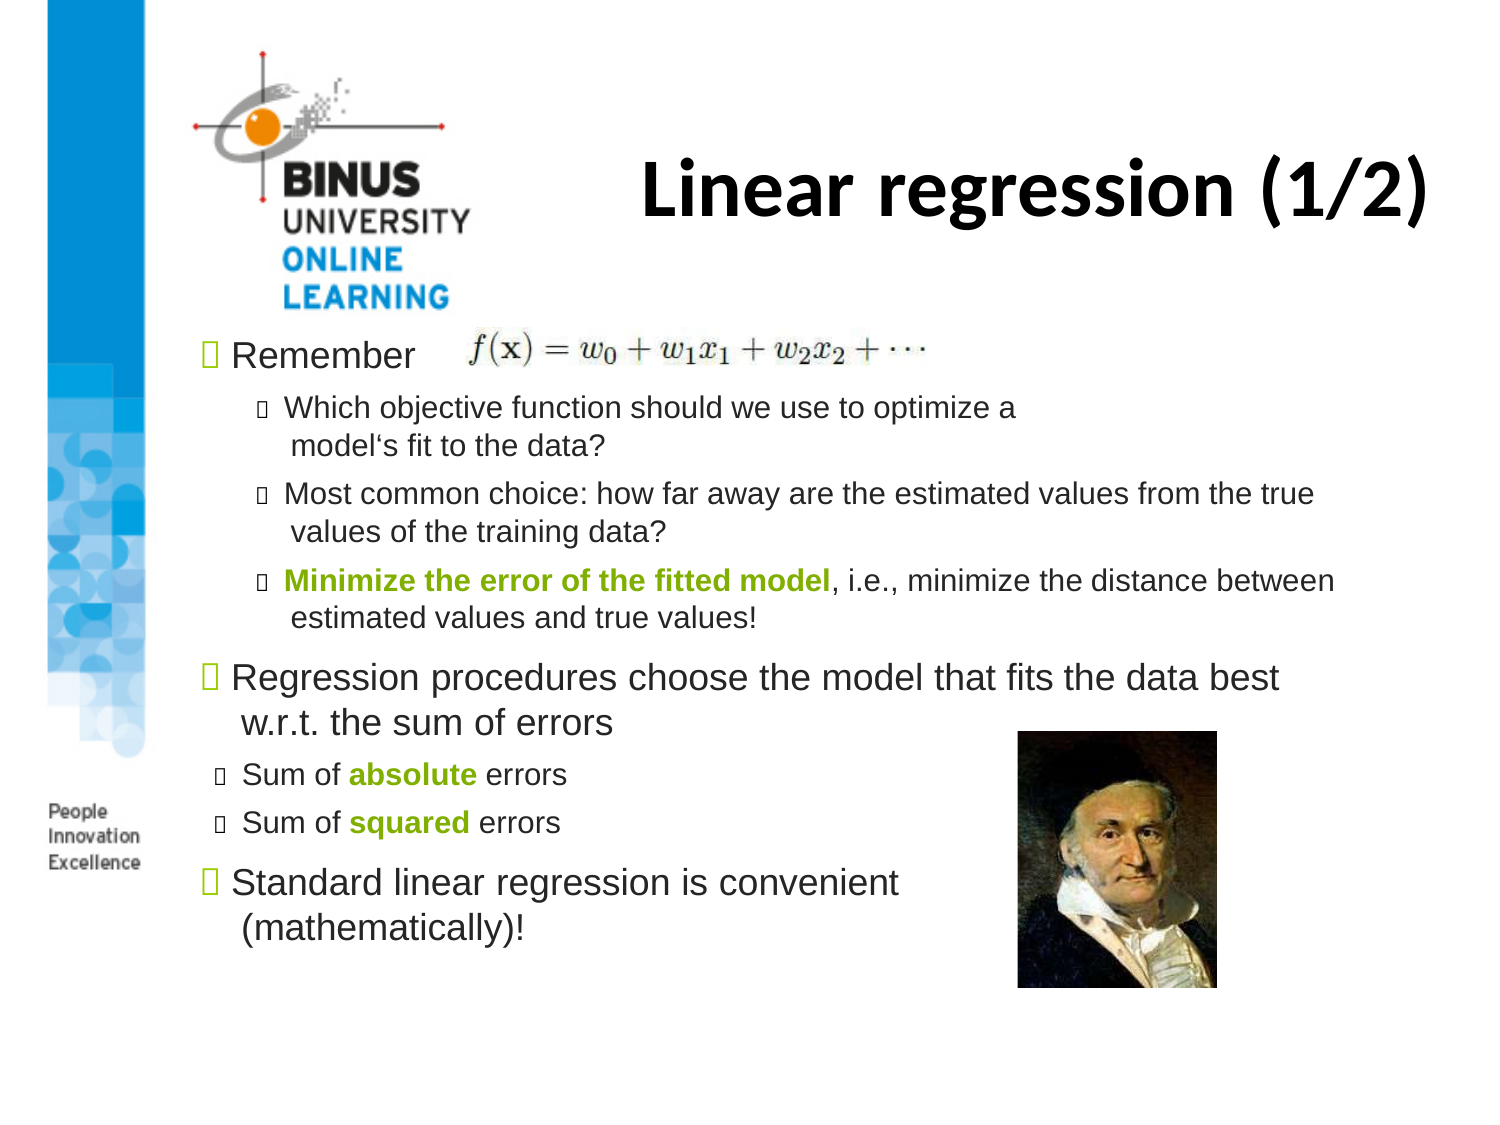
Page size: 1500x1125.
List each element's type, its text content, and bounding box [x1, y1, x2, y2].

title Linear regression (1/2) [316, 62, 1431, 278]
text_box [456, 327, 945, 369]
text_box  Remember  Which objective function should we use to optimize a model‘s fit to the data?  Most common choice: how far away are the estimated values from the true values of the training data?  Minimize the error of the fitted model, i.e., minimize the distance between estimated values and true values!  Regression procedures choose the model that fits the data best w.r.t. the sum of errors  Sum of absolute errors  Sum of squared errors  Standard linear regression is convenient (mathematically)! [197, 331, 1370, 948]
picture [0, 0, 1500, 1125]
text_box [1017, 731, 1217, 988]
